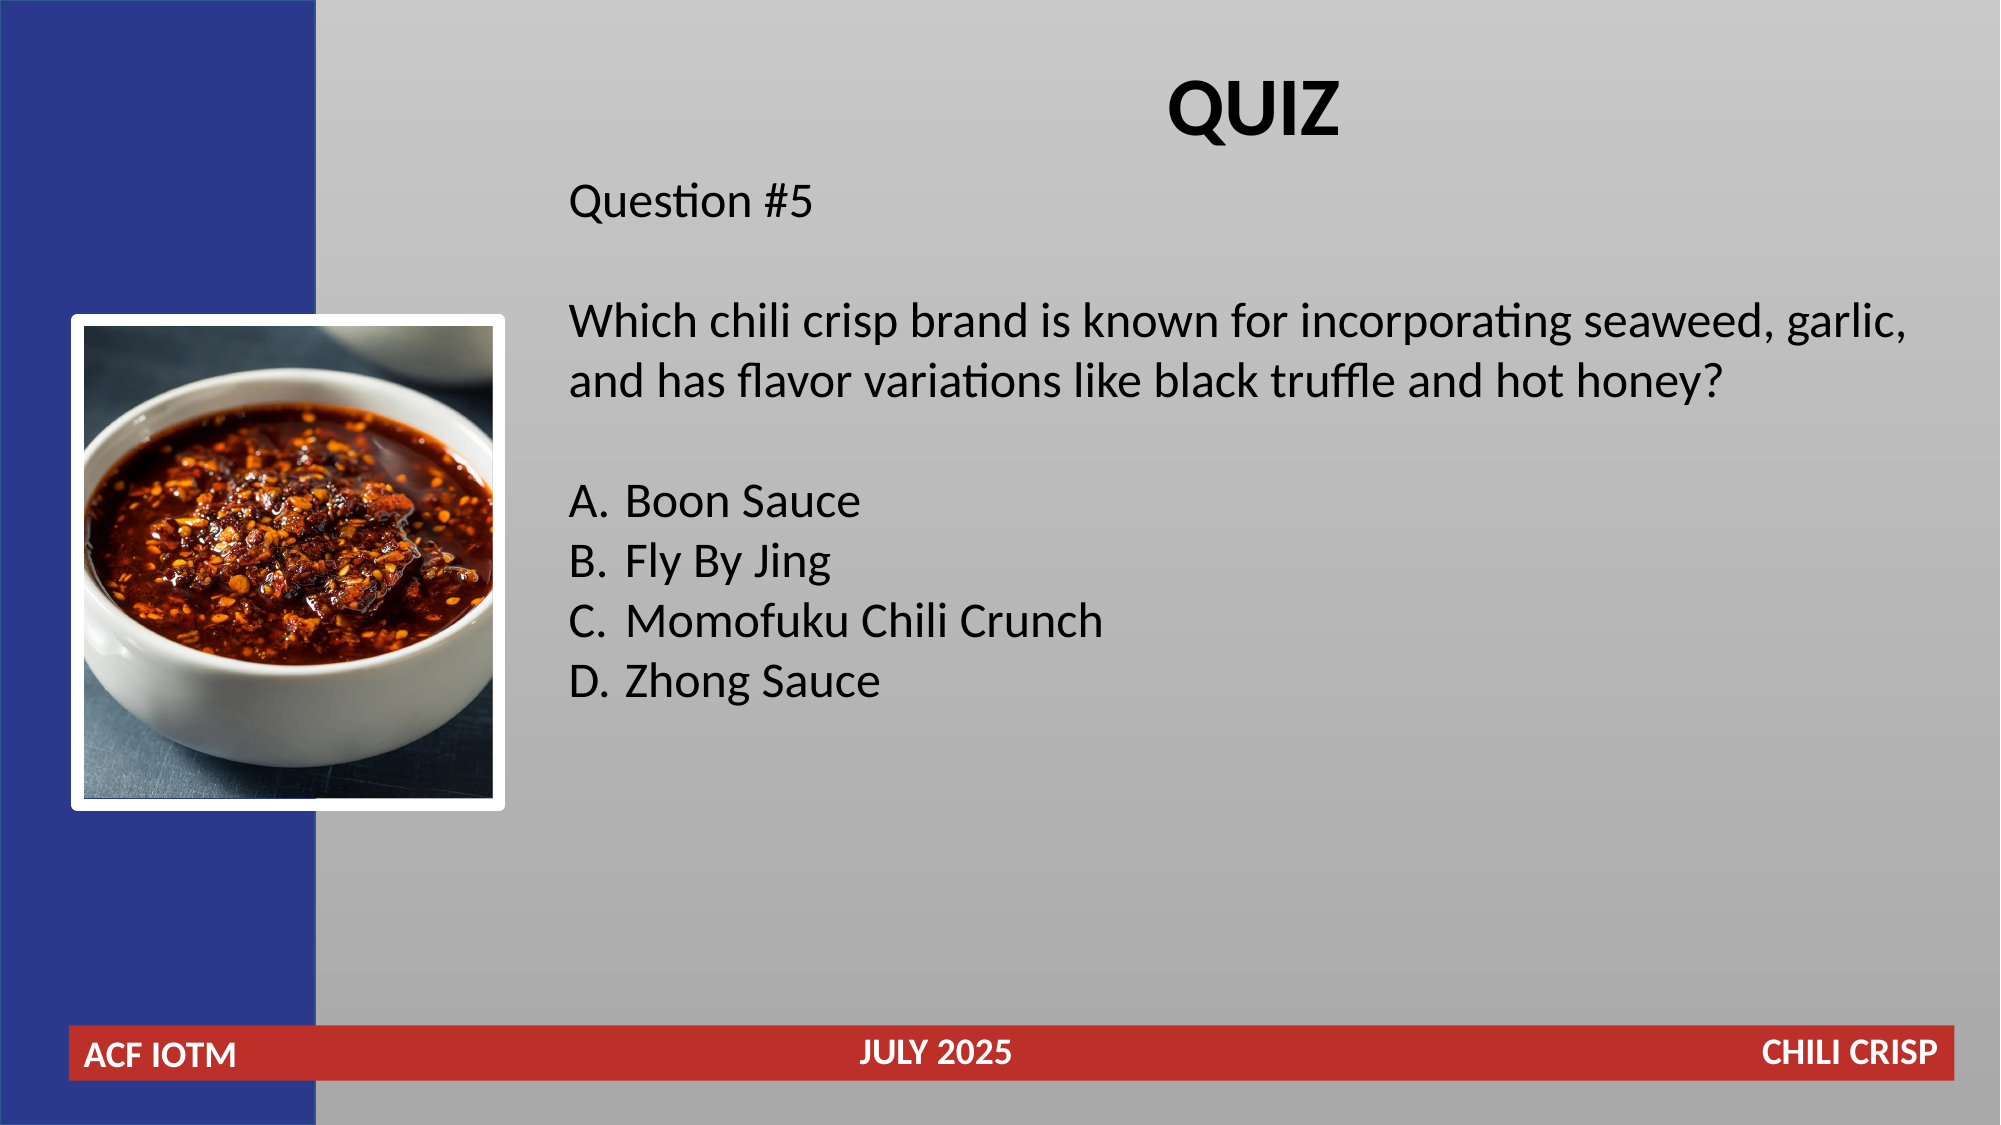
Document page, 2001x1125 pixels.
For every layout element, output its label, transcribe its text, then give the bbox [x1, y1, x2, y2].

text_box Question #5 Which chili crisp brand is known for incorporating seaweed, garlic, and has flavor variations like black truffle and hot honey? Boon Sauce Fly By Jing Momofuku Chili Crunch Zhong Sauce [553, 160, 1962, 716]
text_box CHILI CRISP [1747, 1019, 1955, 1080]
picture [83, 326, 493, 799]
text_box QUIZ [546, 44, 1962, 160]
text_box [0, 0, 316, 1125]
text_box JULY 2025 [844, 1019, 1032, 1080]
text_box [268, 1024, 1956, 1082]
text_box ACF IOTM [68, 1022, 268, 1083]
